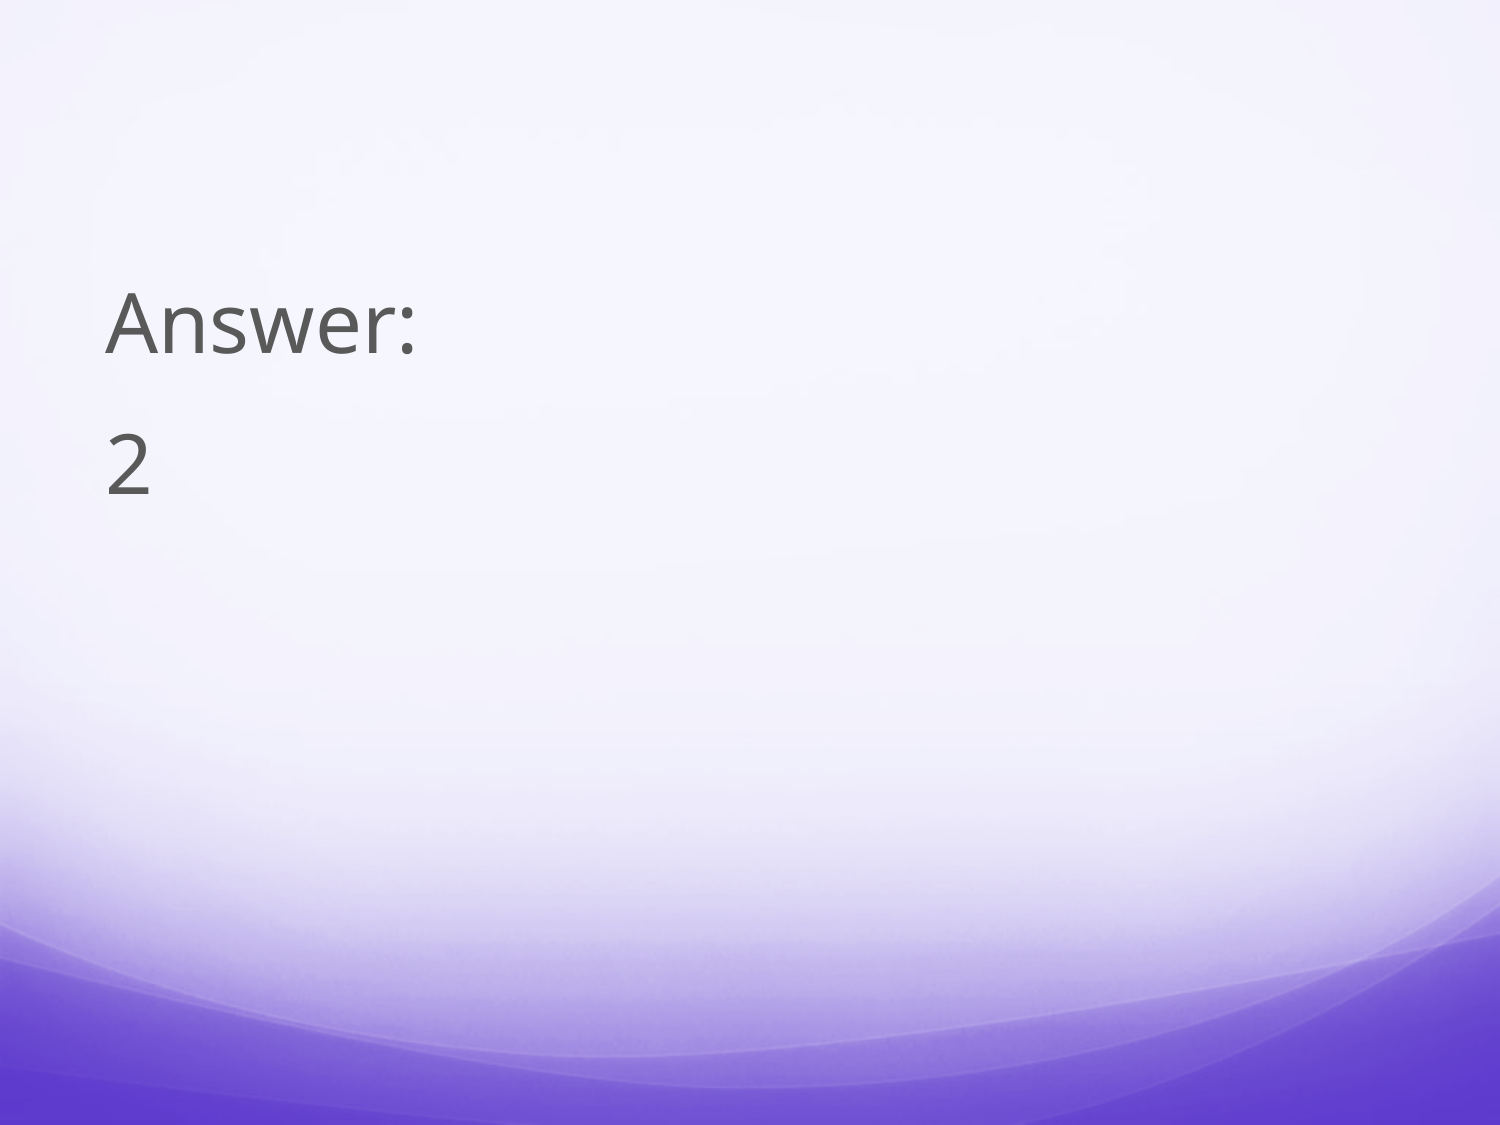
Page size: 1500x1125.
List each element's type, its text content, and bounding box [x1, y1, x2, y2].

list Answer: 2 [90, 262, 1410, 975]
